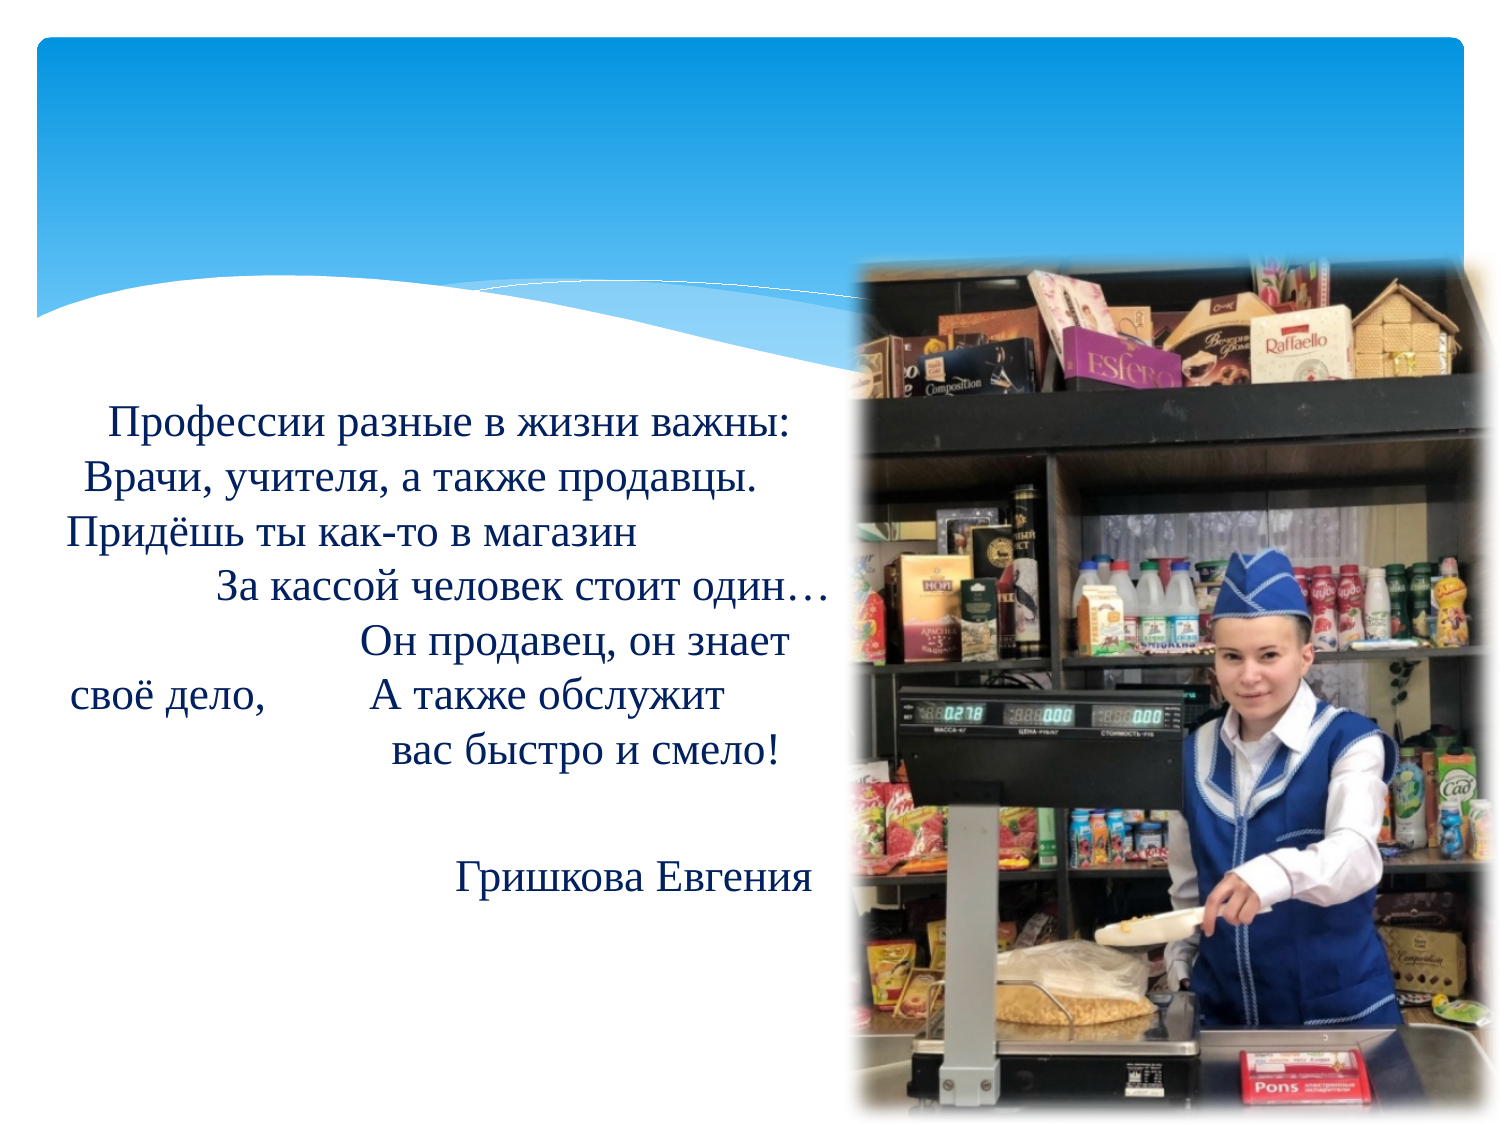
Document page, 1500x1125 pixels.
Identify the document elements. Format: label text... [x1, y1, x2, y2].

picture [844, 249, 1500, 1125]
list Профессии разные в жизни важны: Врачи, учителя, а также продавцы. Придёшь ты как-то в магазин За кассой человек стоит один… Он продавец, он знает своё дело, А также обслужит вас быстро и смело! Гришкова Евгения [50, 383, 838, 950]
